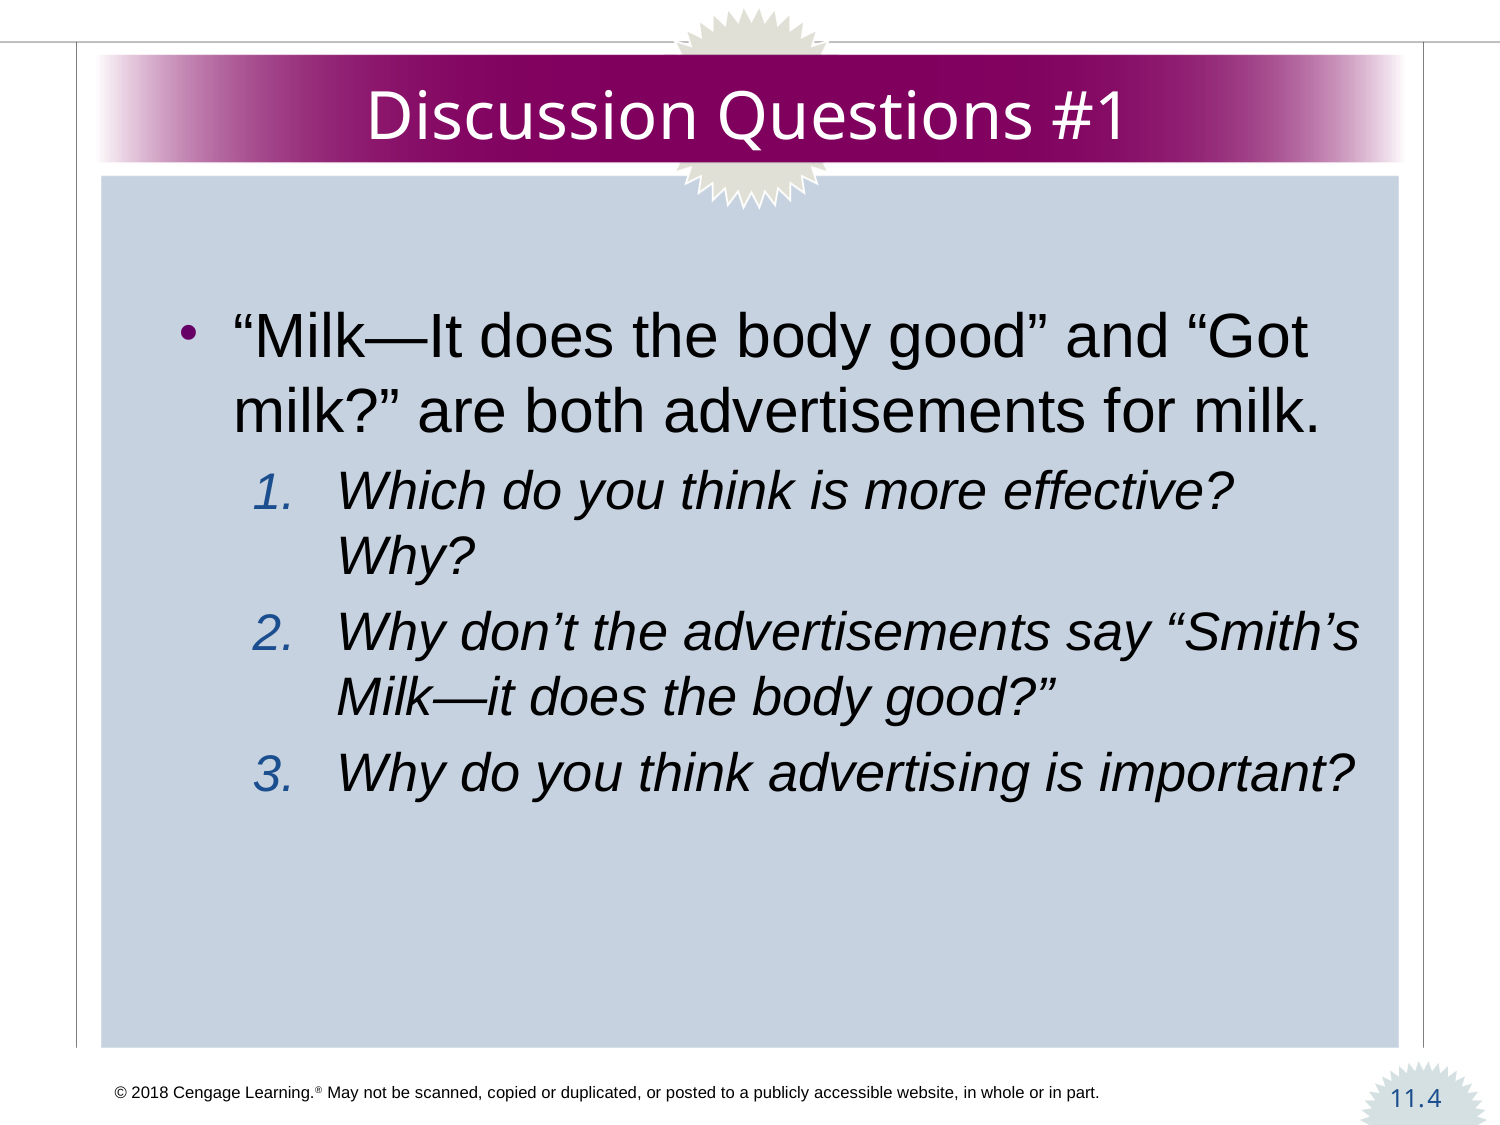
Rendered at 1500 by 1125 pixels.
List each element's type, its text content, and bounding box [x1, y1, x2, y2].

title Discussion Questions #1 [99, 62, 1401, 163]
list “Milk—It does the body good” and “Got milk?” are both advertisements for milk. Which do you think is more effective? Why? Why don’t the advertisements say “Smith’s Milk—it does the body good?” Why do you think advertising is important? [162, 287, 1388, 1001]
slide_number 4 [1412, 1074, 1476, 1125]
picture [0, 0, 1500, 1125]
